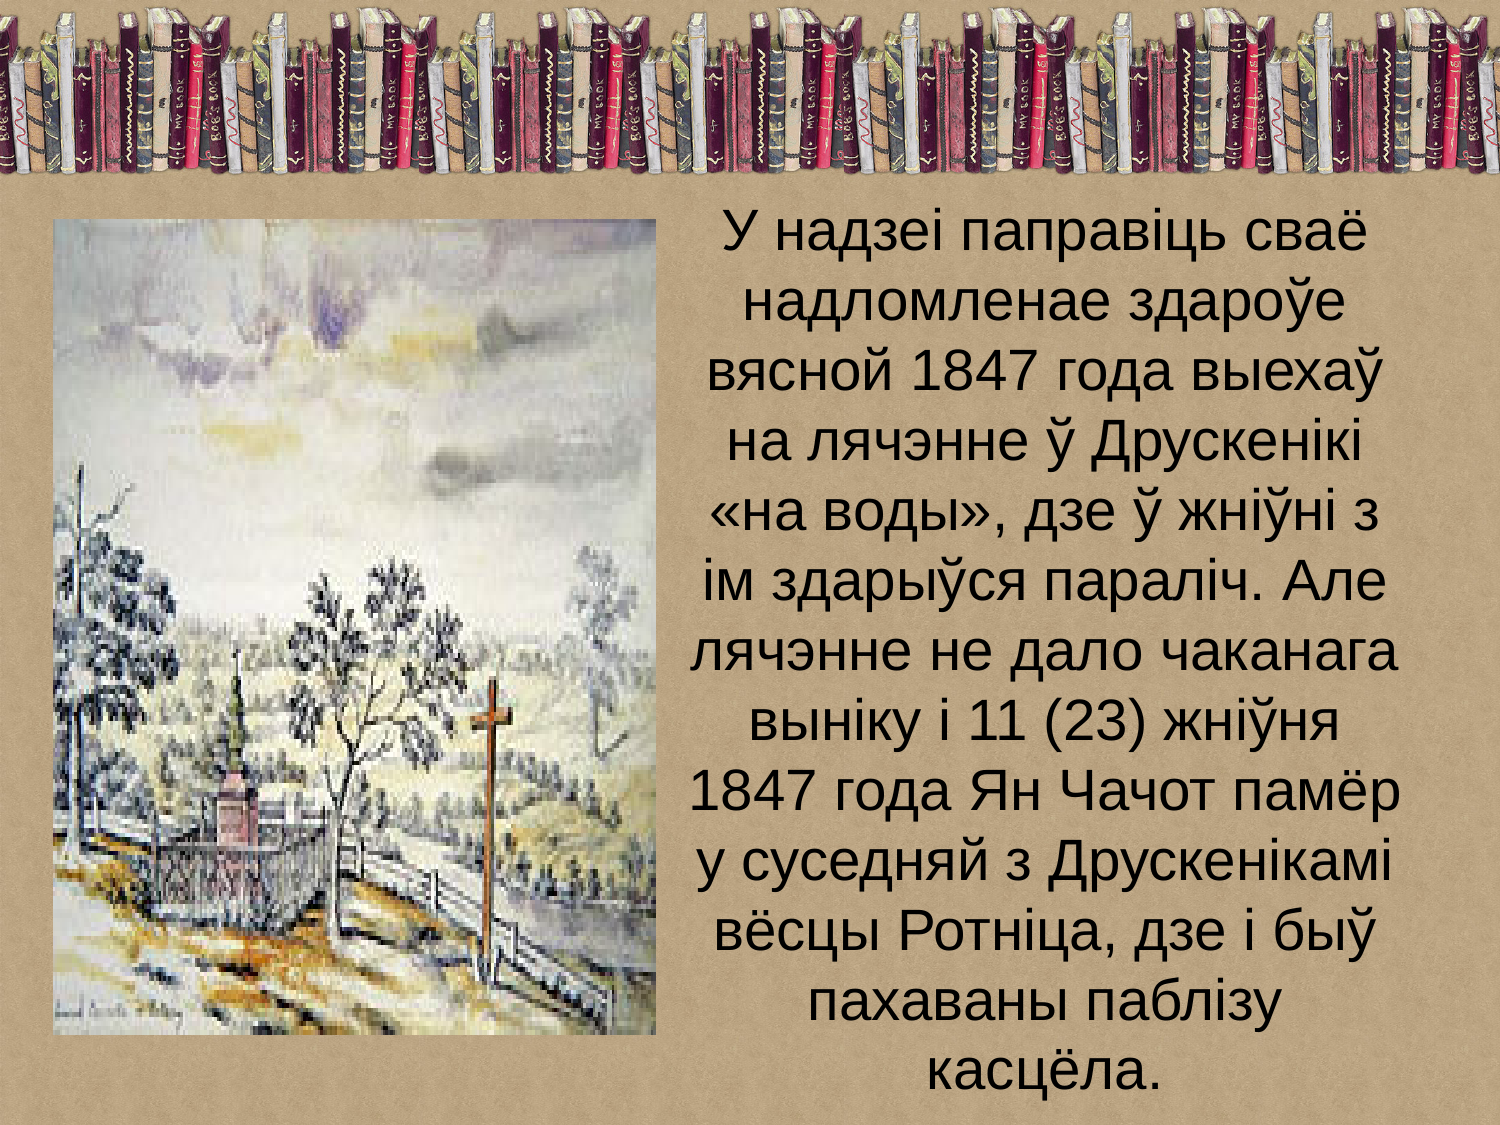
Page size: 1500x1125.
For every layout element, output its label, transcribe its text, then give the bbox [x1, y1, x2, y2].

picture [0, 0, 1500, 1125]
subtitle У надзеі паправіць сваё надломленае здароўе вясной 1847 года выехаў на лячэнне ў Друскенікі «на воды», дзе ў жніўні з ім здарыўся параліч. Але лячэнне не дало чаканага выніку і 11 (23) жніўня 1847 года Ян Чачот памёр у суседняй з Друскенікамі вёсцы Ротніца, дзе і быў пахаваны паблізу касцёла. [667, 184, 1424, 1035]
